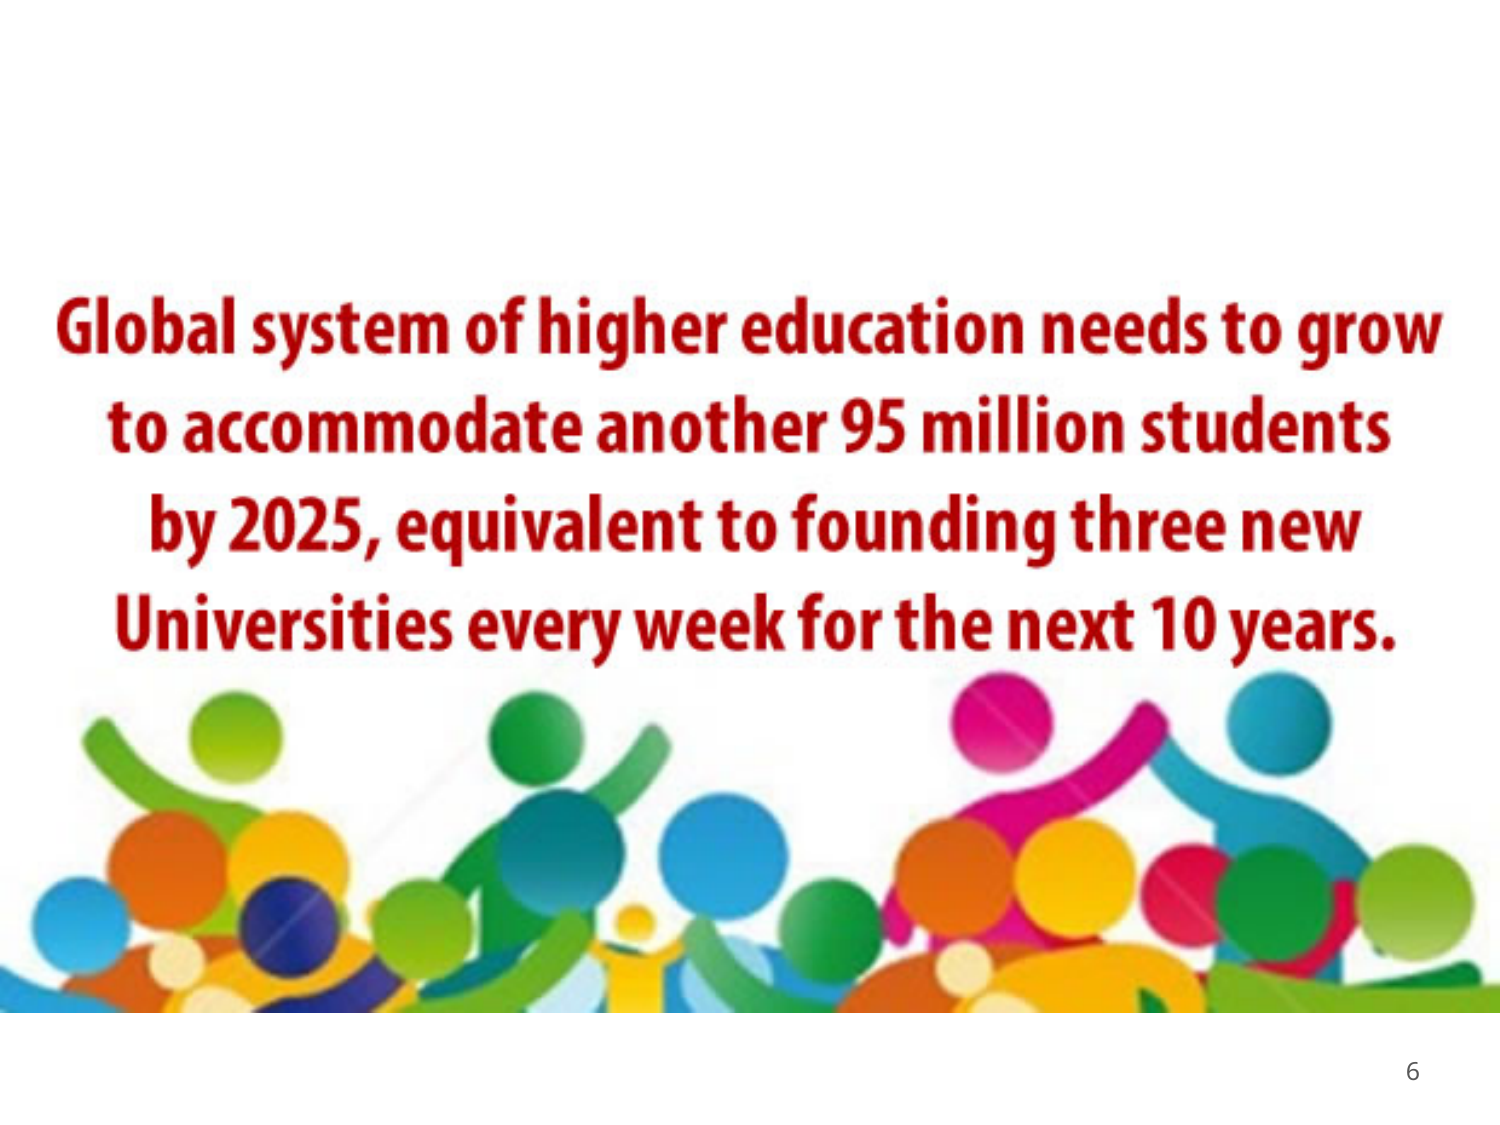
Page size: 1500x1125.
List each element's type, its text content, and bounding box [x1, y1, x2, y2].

slide_number 6 [1401, 1042, 1494, 1103]
picture [0, 262, 1500, 1013]
